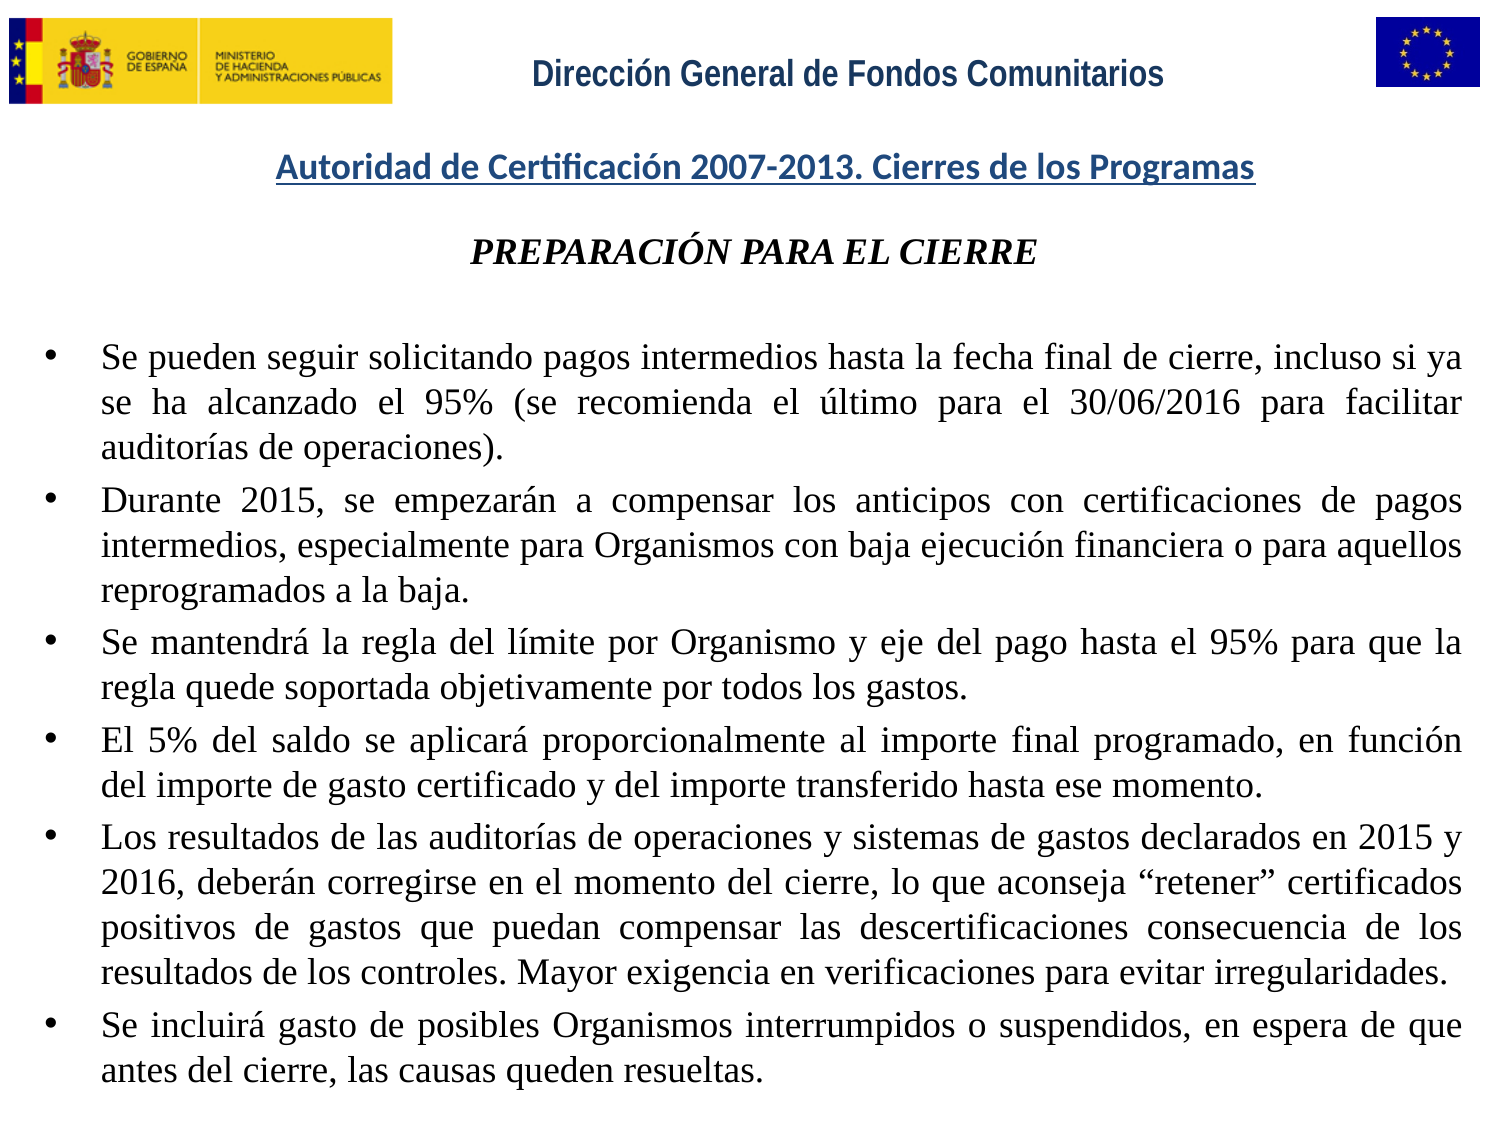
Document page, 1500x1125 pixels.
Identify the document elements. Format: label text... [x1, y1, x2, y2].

list PREPARACIÓN PARA EL CIERRE Se pueden seguir solicitando pagos intermedios hasta la fecha final de cierre, incluso si ya se ha alcanzado el 95% (se recomienda el último para el 30/06/2016 para facilitar auditorías de operaciones). Durante 2015, se empezarán a compensar los anticipos con certificaciones de pagos intermedios, especialmente para Organismos con baja ejecución financiera o para aquellos reprogramados a la baja. Se mantendrá la regla del límite por Organismo y eje del pago hasta el 95% para que la regla quede soportada objetivamente por todos los gastos. El 5% del saldo se aplicará proporcionalmente al importe final programado, en función del importe de gasto certificado y del importe transferido hasta ese momento. Los resultados de las auditorías de operaciones y sistemas de gastos declarados en 2015 y 2016, deberán corregirse en el momento del cierre, lo que aconseja “retener” certificados positivos de gastos que puedan compensar las descertificaciones consecuencia de los resultados de los controles. Mayor exigencia en verificaciones para evitar irregularidades. Se incluirá gasto de posibles Organismos interrumpidos o suspendidos, en espera de que antes del cierre, las causas queden resueltas. [29, 219, 1480, 1125]
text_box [8, 3, 1480, 122]
text_box Autoridad de Certificación 2007-2013. Cierres de los Programas [260, 135, 1350, 195]
